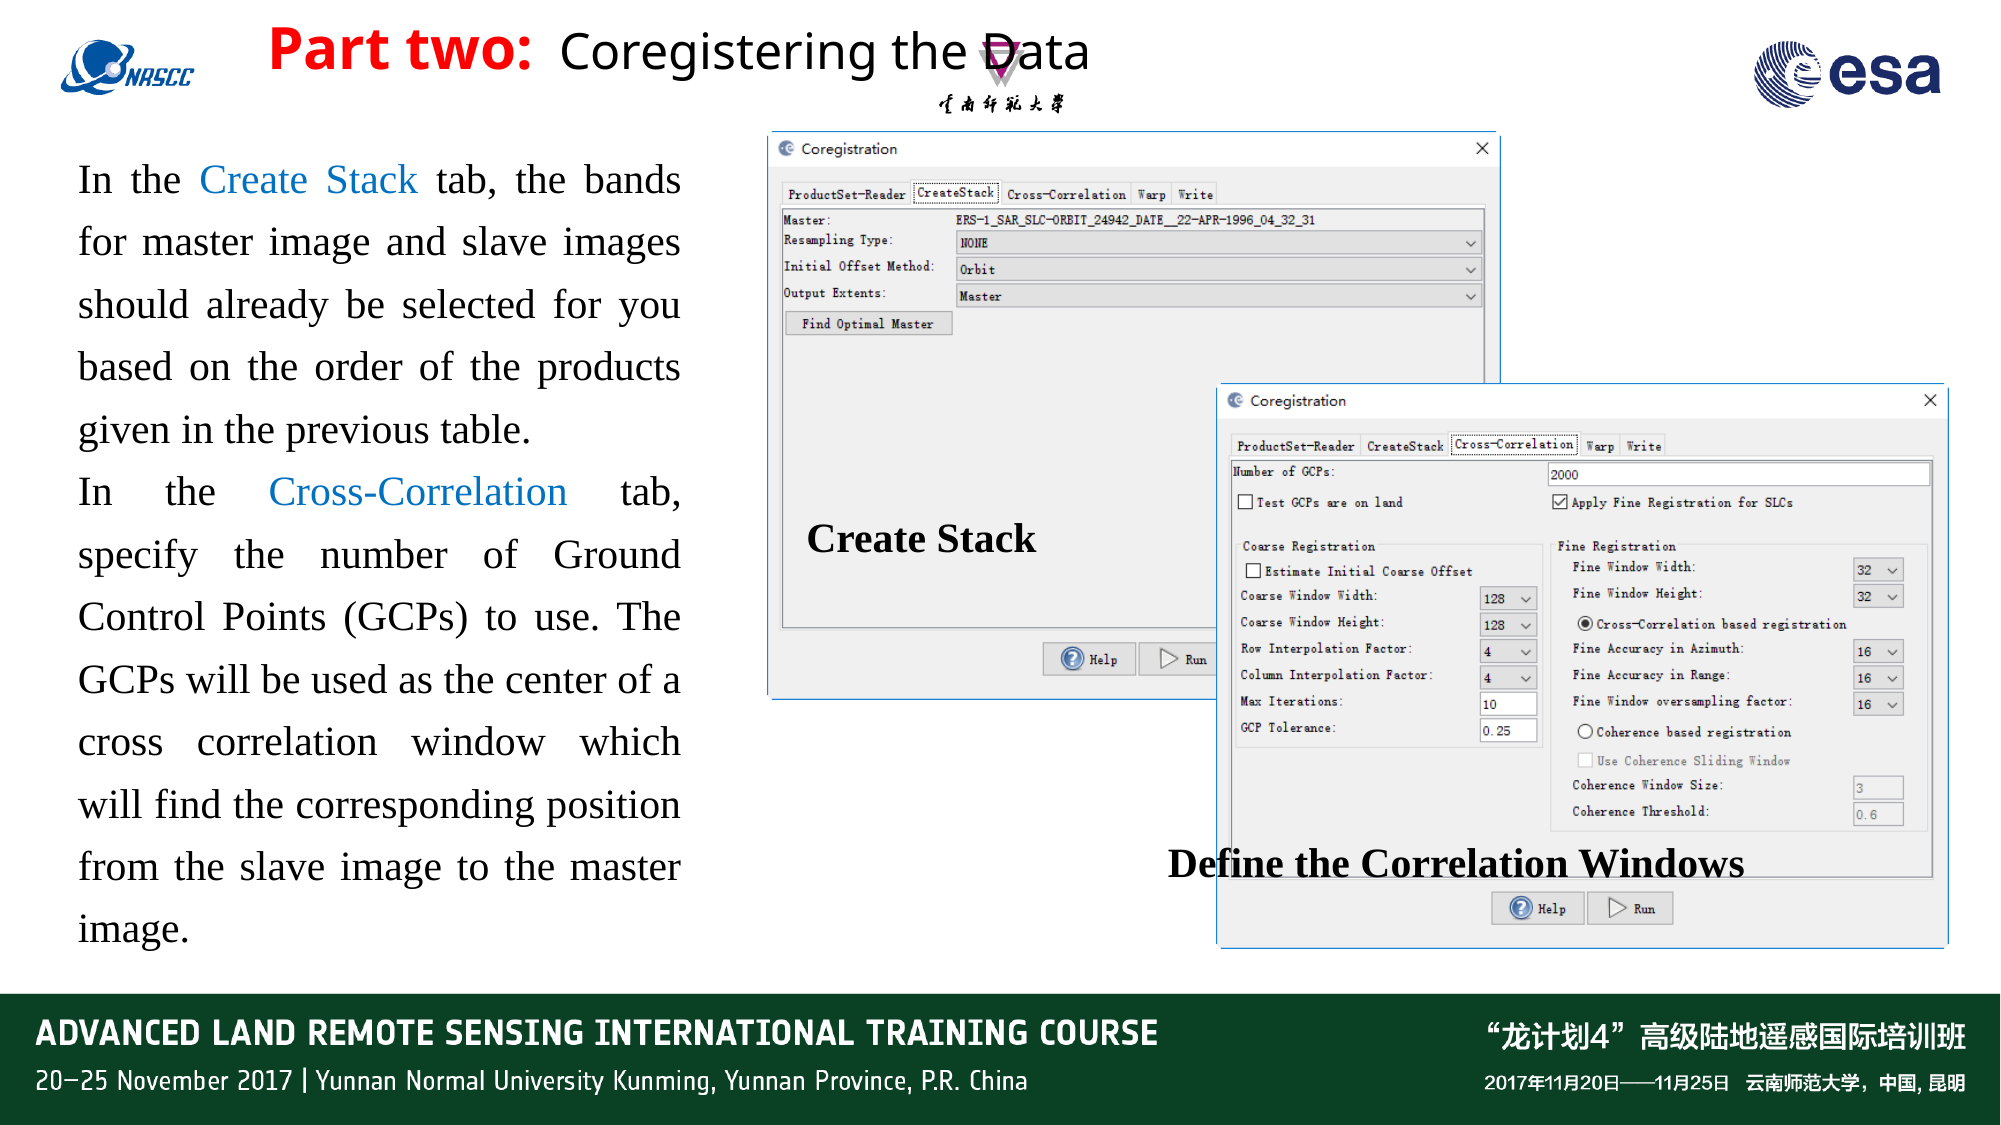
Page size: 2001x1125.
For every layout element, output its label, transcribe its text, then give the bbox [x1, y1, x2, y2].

title Part two: Coregistering the Data [252, 11, 1603, 129]
picture [0, 0, 2001, 1125]
text_box In the Create Stack tab, the bands for master image and slave images should already be selected for you based on the order of the products given in the previous table. In the Cross-Correlation tab, specify the number of Ground Control Points (GCPs) to use. The GCPs will be used as the center of a cross correlation window which will find the corresponding position from the slave image to the master image. [63, 131, 697, 959]
text_box Define the Correlation Windows [1153, 816, 1216, 894]
